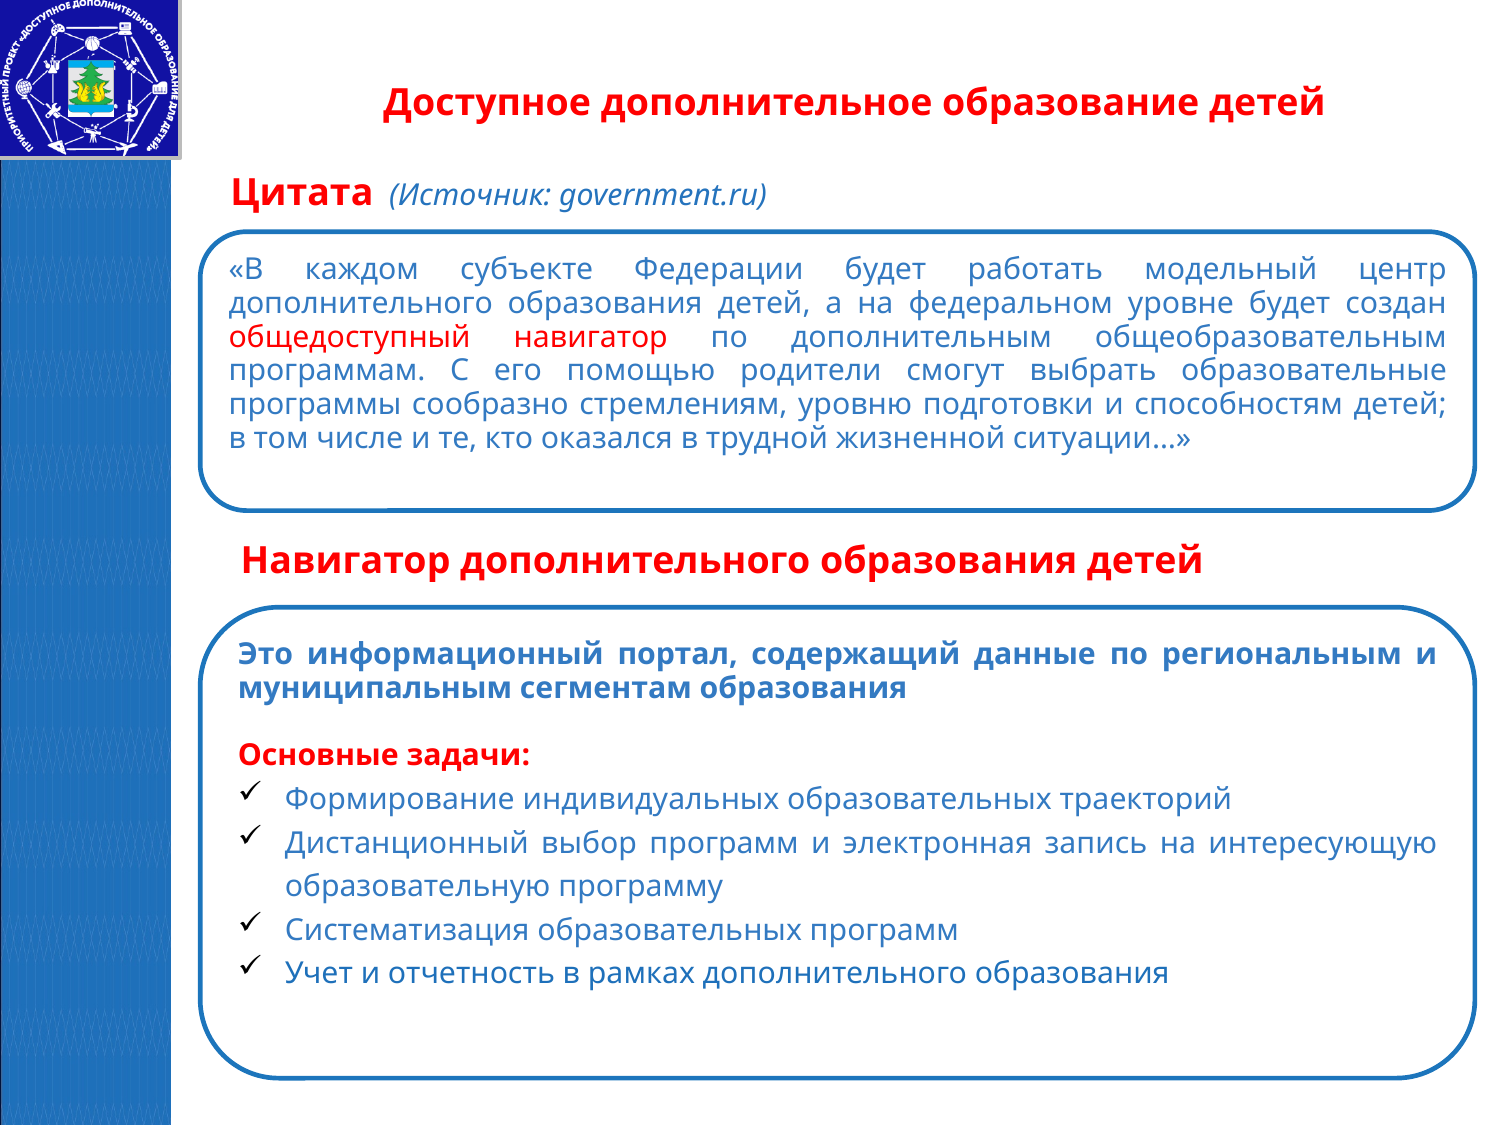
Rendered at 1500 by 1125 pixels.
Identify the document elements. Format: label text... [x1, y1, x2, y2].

text_box Доступное дополнительное образование детей [234, 33, 1475, 160]
text_box «В каждом субъекте Федерации будет работать модельный центр дополнительного образования детей, а на федеральном уровне будет создан общедоступный навигатор по дополнительным общеобразовательным программам. С его помощью родители смогут выбрать образовательные программы сообразно стремлениям, уровню подготовки и способностям детей; в том числе и те, кто оказался в трудной жизненной ситуации…» [200, 244, 1475, 511]
picture [0, 160, 171, 1125]
picture [0, 0, 179, 157]
text_box Цитата (Источник: government.ru) [215, 160, 1484, 257]
text_box Навигатор дополнительного образования детей [225, 528, 1333, 589]
text_box Это информационный портал, содержащий данные по региональным и муниципальным сегментам образования Основные задачи: Формирование индивидуальных образовательных траекторий Дистанционный выбор программ и электронная запись на интересующую образовательную программу Систематизация образовательных программ Учет и отчетность в рамках дополнительного образования [200, 607, 1475, 1079]
